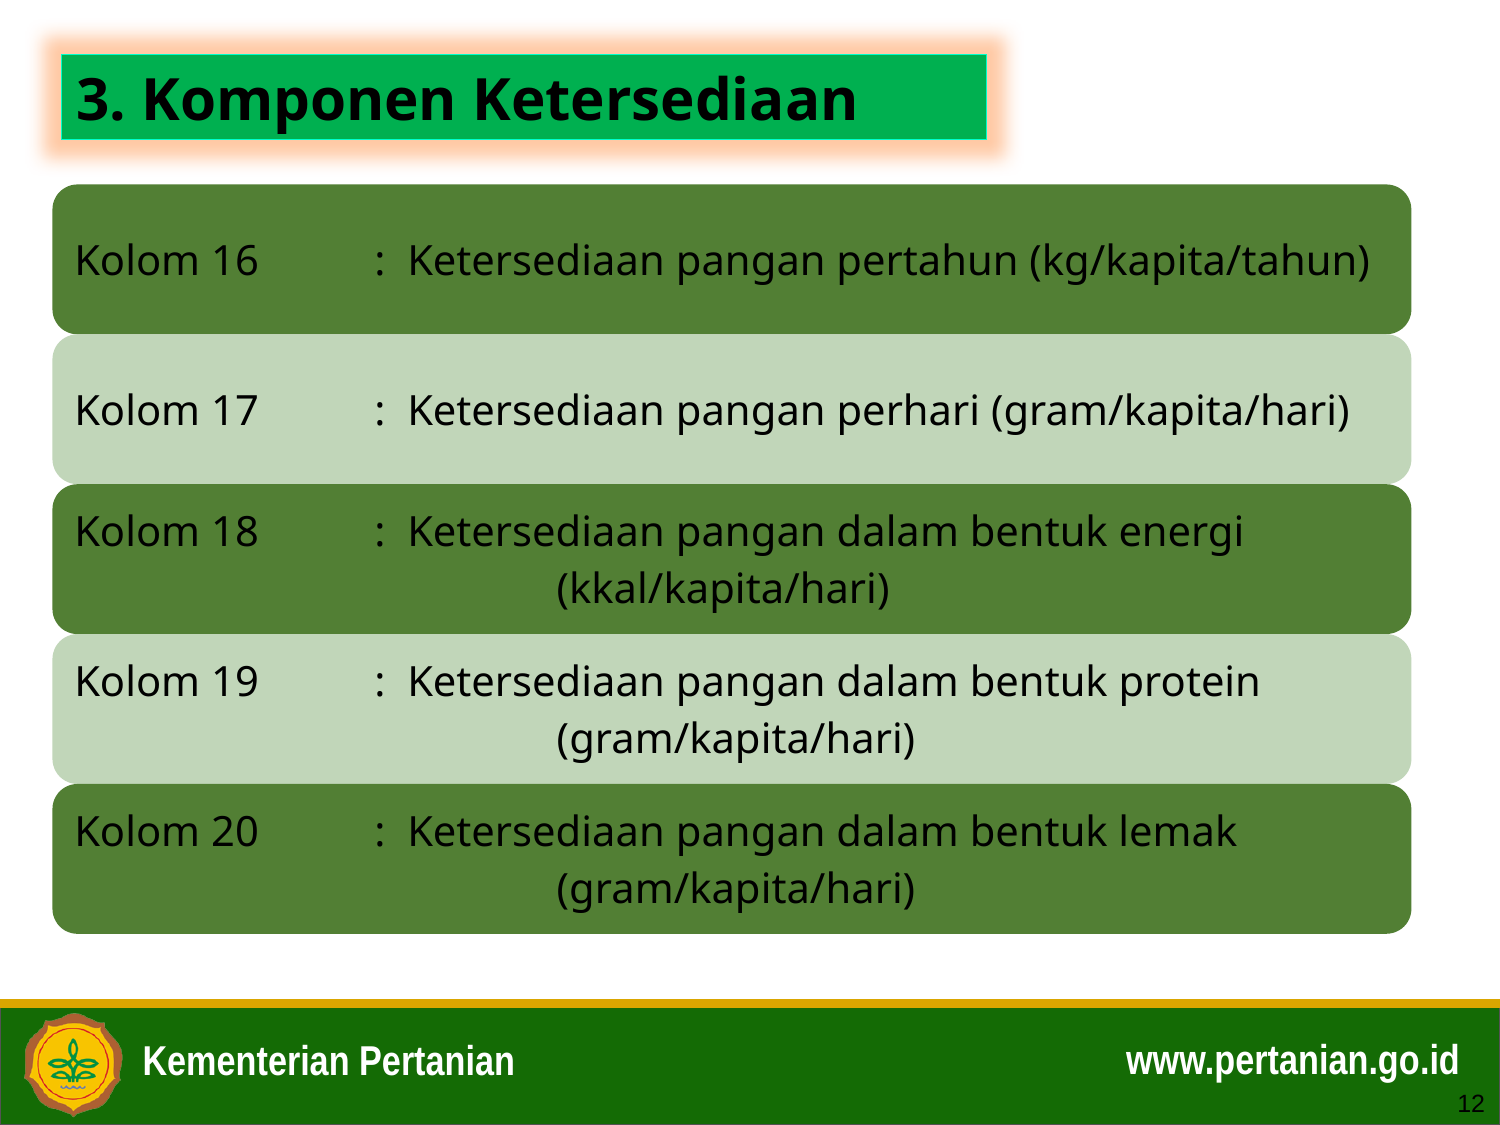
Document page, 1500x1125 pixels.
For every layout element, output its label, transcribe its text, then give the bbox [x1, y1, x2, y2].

picture [15, 1008, 128, 1124]
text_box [52, 184, 1412, 934]
text_box 12 [1149, 1049, 1500, 1125]
text_box 3. Komponen Ketersediaan [61, 54, 987, 140]
